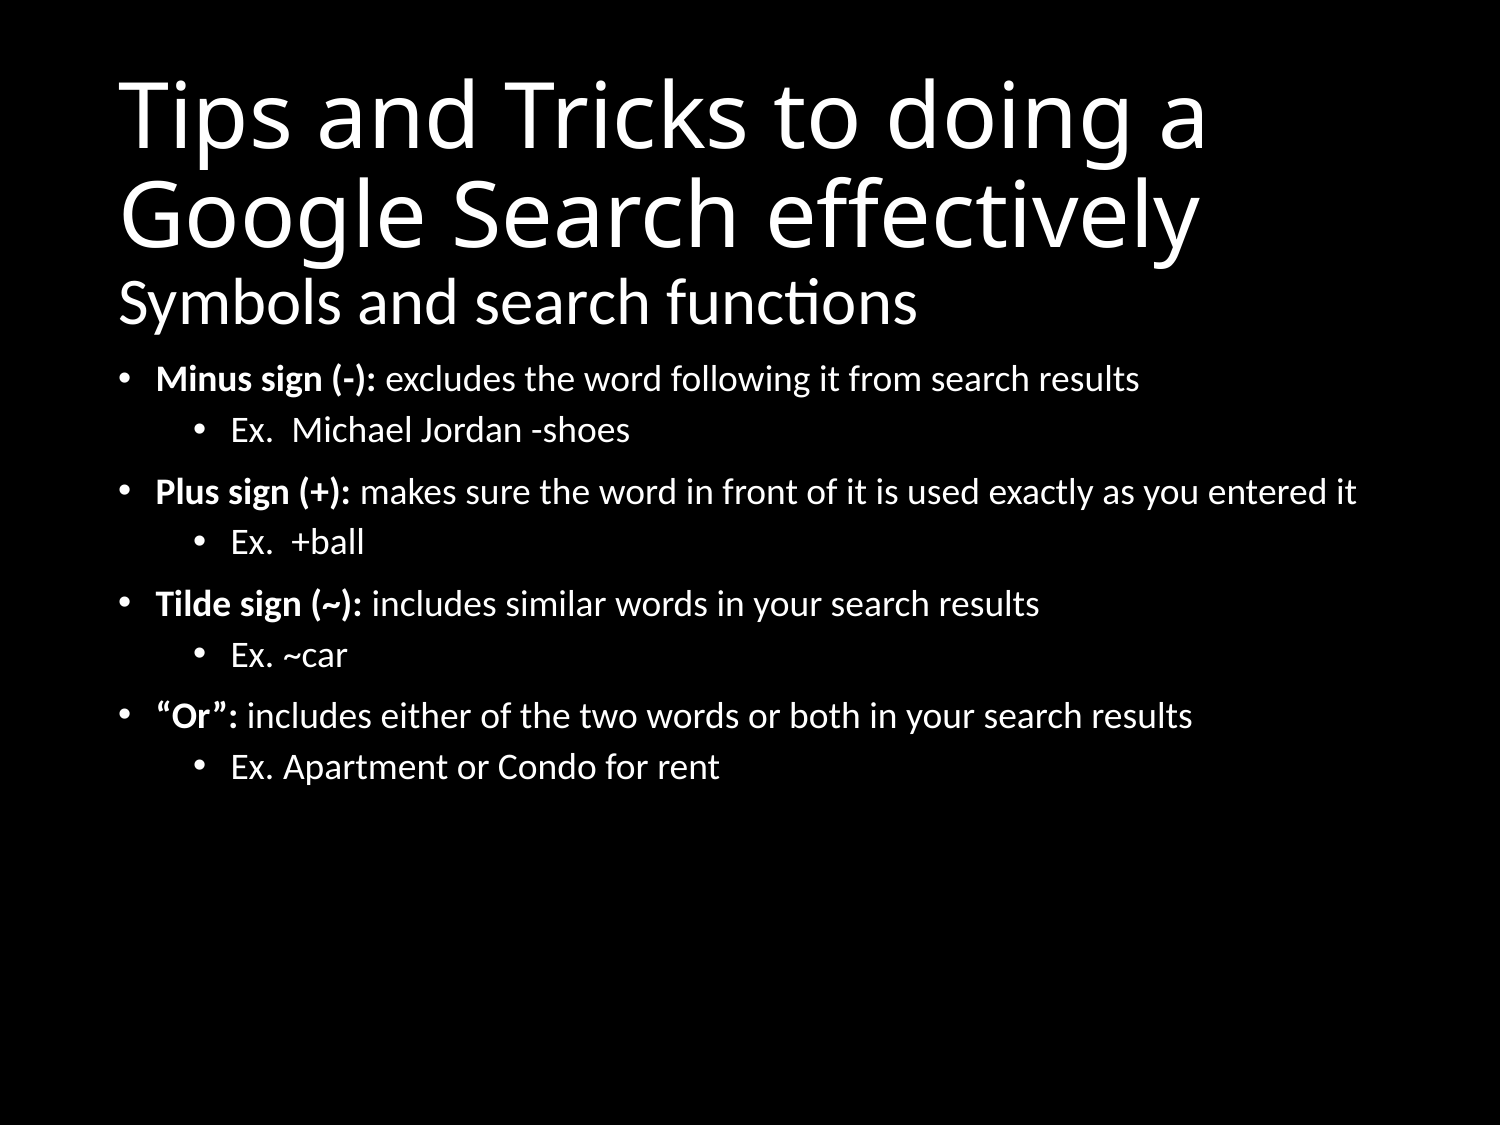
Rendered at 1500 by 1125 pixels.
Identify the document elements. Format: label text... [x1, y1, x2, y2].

list Symbols and search functions Minus sign (-): excludes the word following it from search results Ex. Michael Jordan -shoes Plus sign (+): makes sure the word in front of it is used exactly as you entered it Ex. +ball Tilde sign (~): includes similar words in your search results Ex. ~car “Or”: includes either of the two words or both in your search results Ex. Apartment or Condo for rent [103, 259, 1397, 974]
title Tips and Tricks to doing a Google Search effectively [103, 59, 1397, 259]
